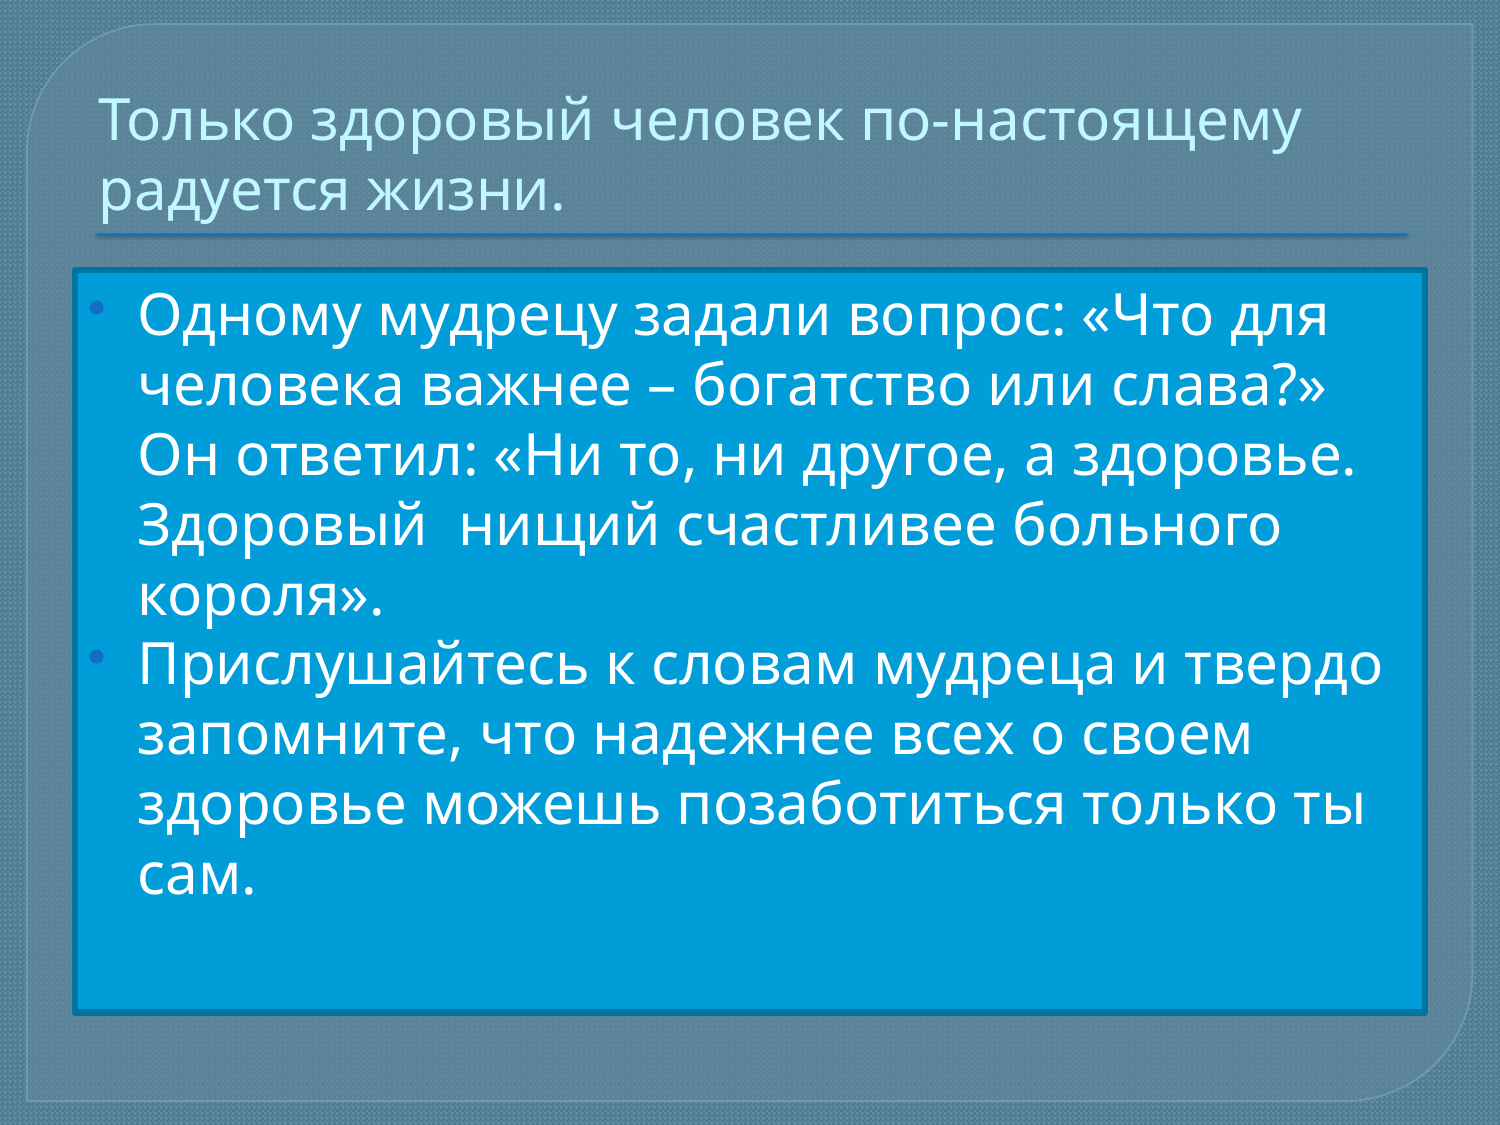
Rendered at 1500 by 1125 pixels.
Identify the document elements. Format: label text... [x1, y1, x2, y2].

title Только здоровый человек по-настоящему радуется жизни. [75, 41, 1425, 230]
list Одному мудрецу задали вопрос: «Что для человека важнее – богатство или слава?» Он ответил: «Ни то, ни другое, а здоровье. Здоровый нищий счастливее больного короля». Прислушайтесь к словам мудреца и твердо запомните, что надежнее всех о своем здоровье можешь позаботиться только ты сам. [72, 267, 1428, 1016]
